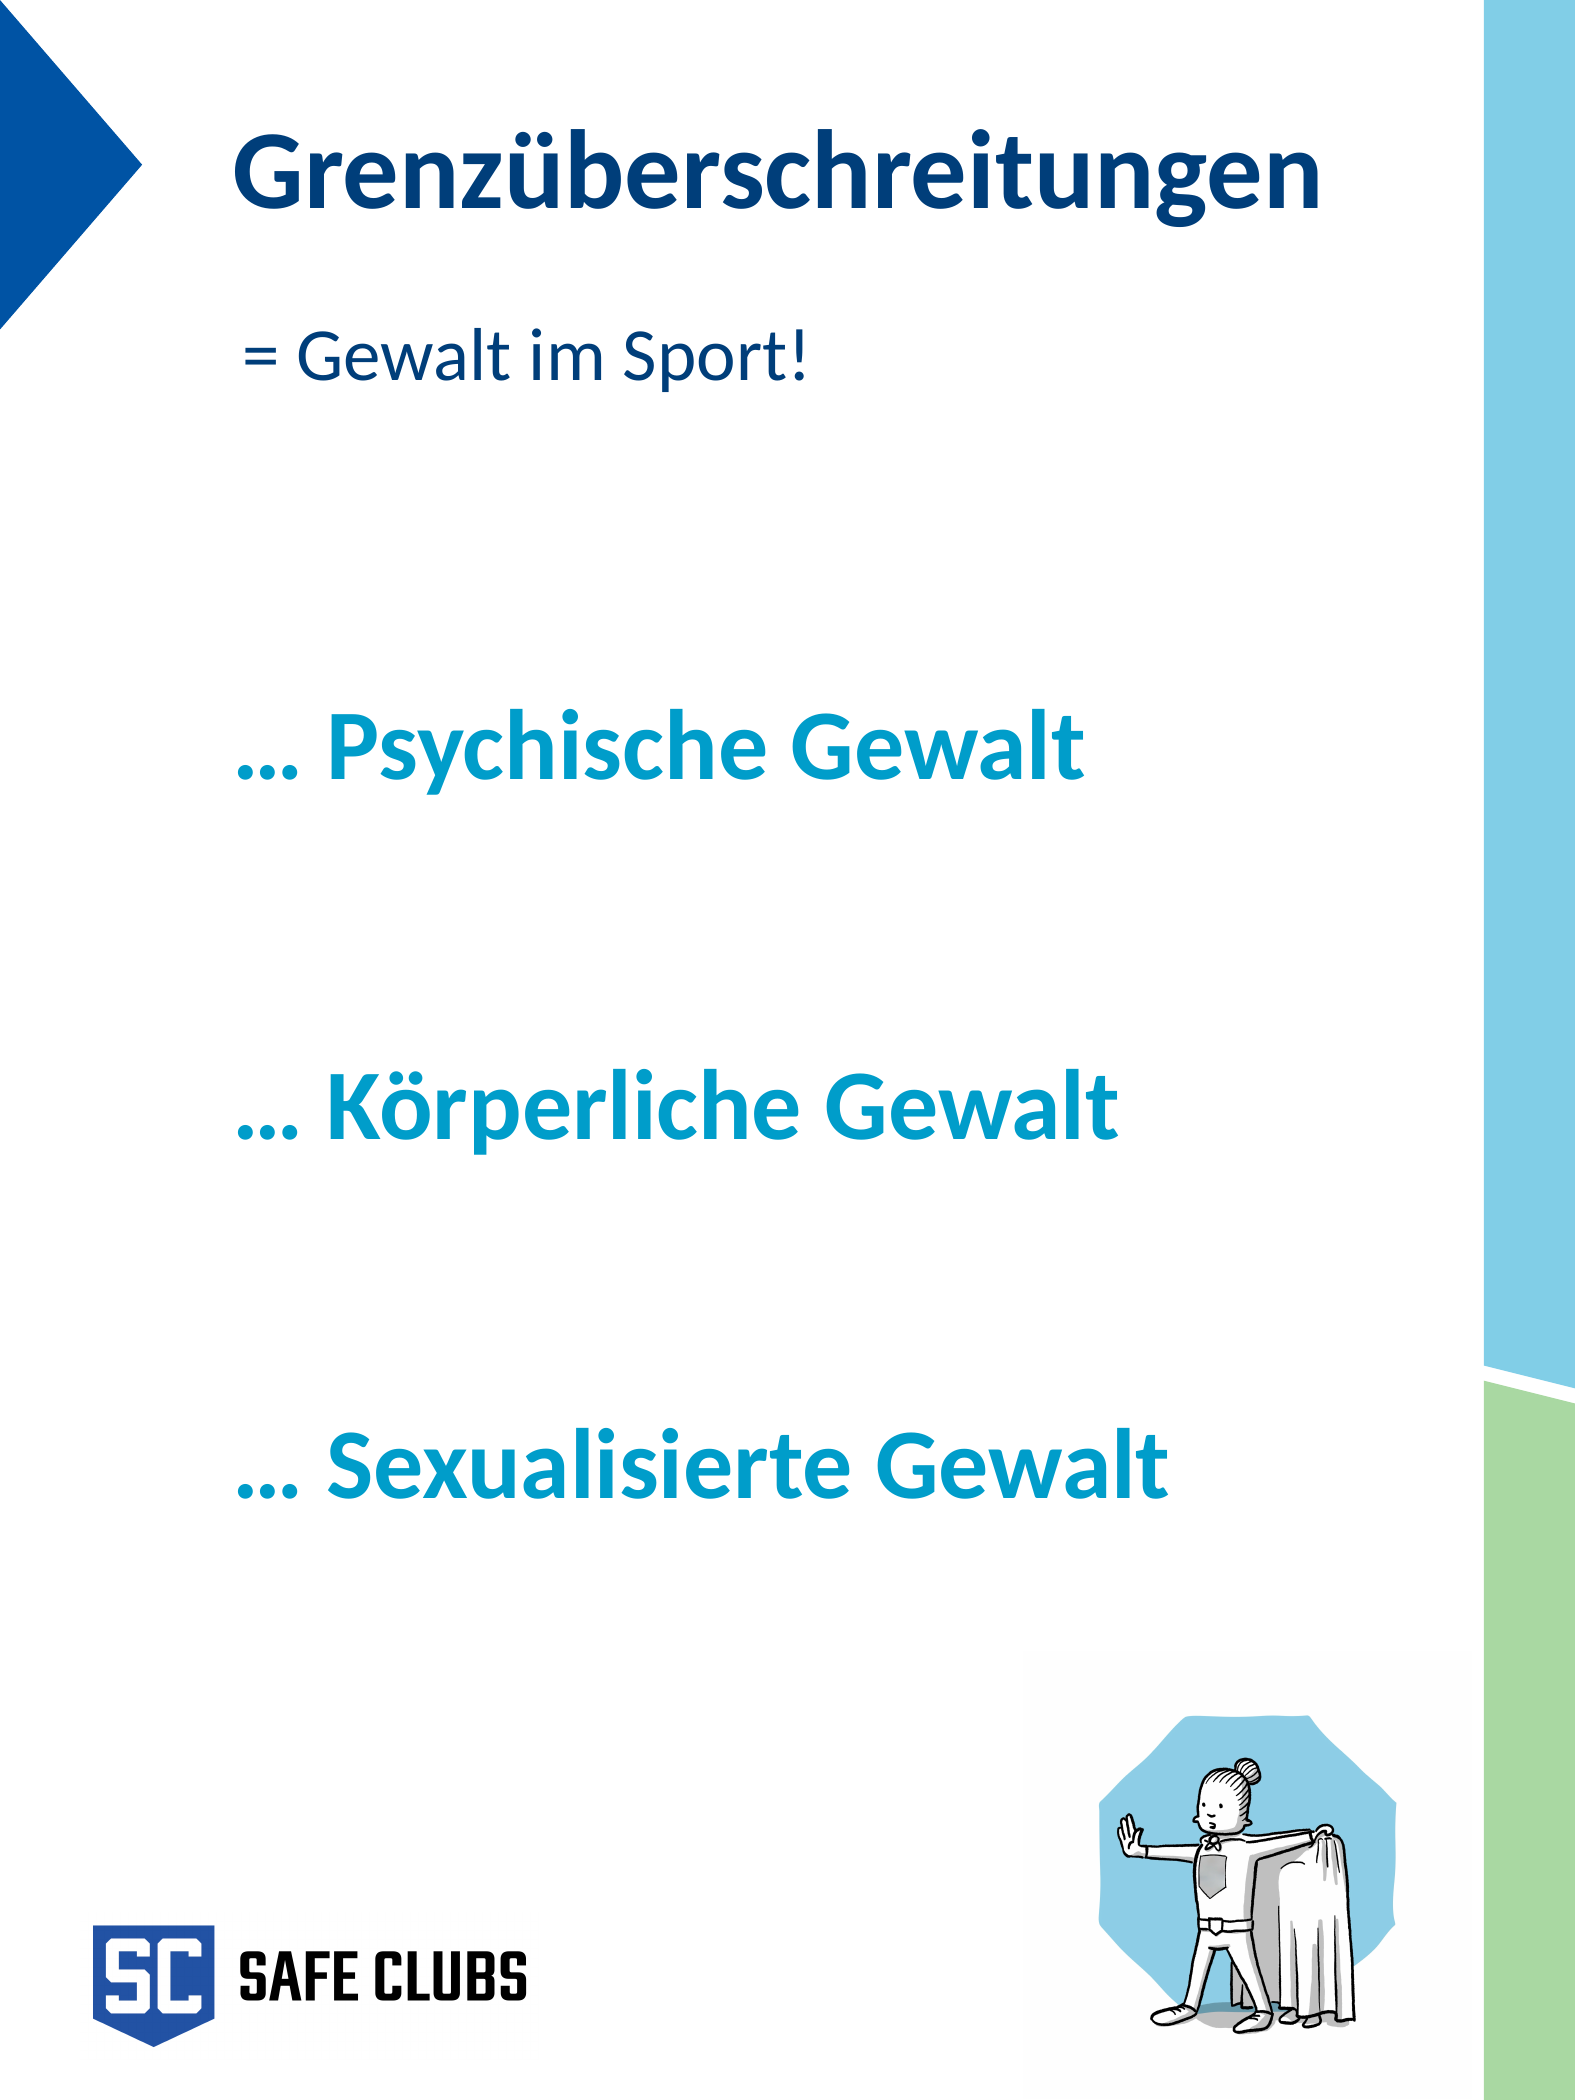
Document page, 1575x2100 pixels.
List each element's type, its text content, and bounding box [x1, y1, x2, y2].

text_box = Gewalt im Sport! [0, 297, 1095, 403]
text_box … Psychische Gewalt … Körperliche Gewalt … Sexualisierte Gewalt [217, 671, 1352, 1527]
picture [1023, 1651, 1472, 2100]
picture [80, 1912, 539, 2060]
title Grenzüberschreitungen [217, 0, 1537, 446]
